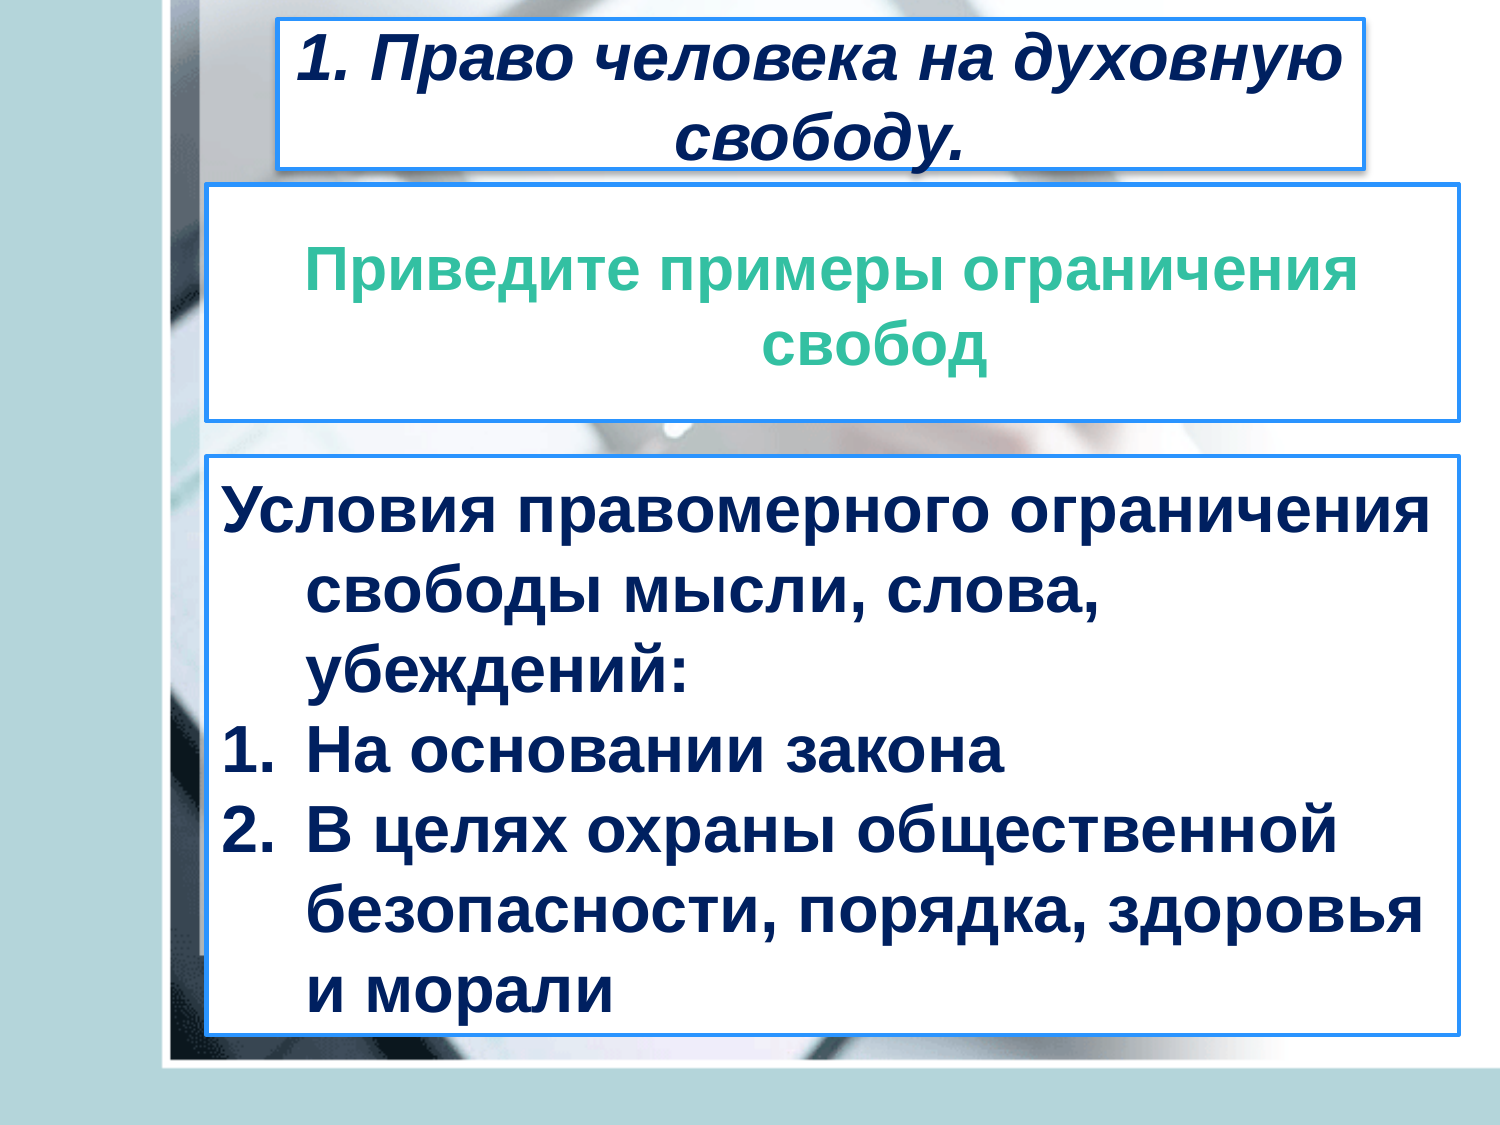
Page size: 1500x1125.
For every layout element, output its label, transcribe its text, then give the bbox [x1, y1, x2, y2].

text_box Условия правомерного ограничения свободы мысли, слова, убеждений: На основании закона В целях охраны общественной безопасности, порядка, здоровья и морали [204, 454, 1461, 1037]
text_box 1. Право человека на духовную свободу. [281, 22, 1361, 171]
text_box Приведите примеры ограничения свобод [204, 182, 1461, 423]
picture [0, 0, 1500, 1125]
